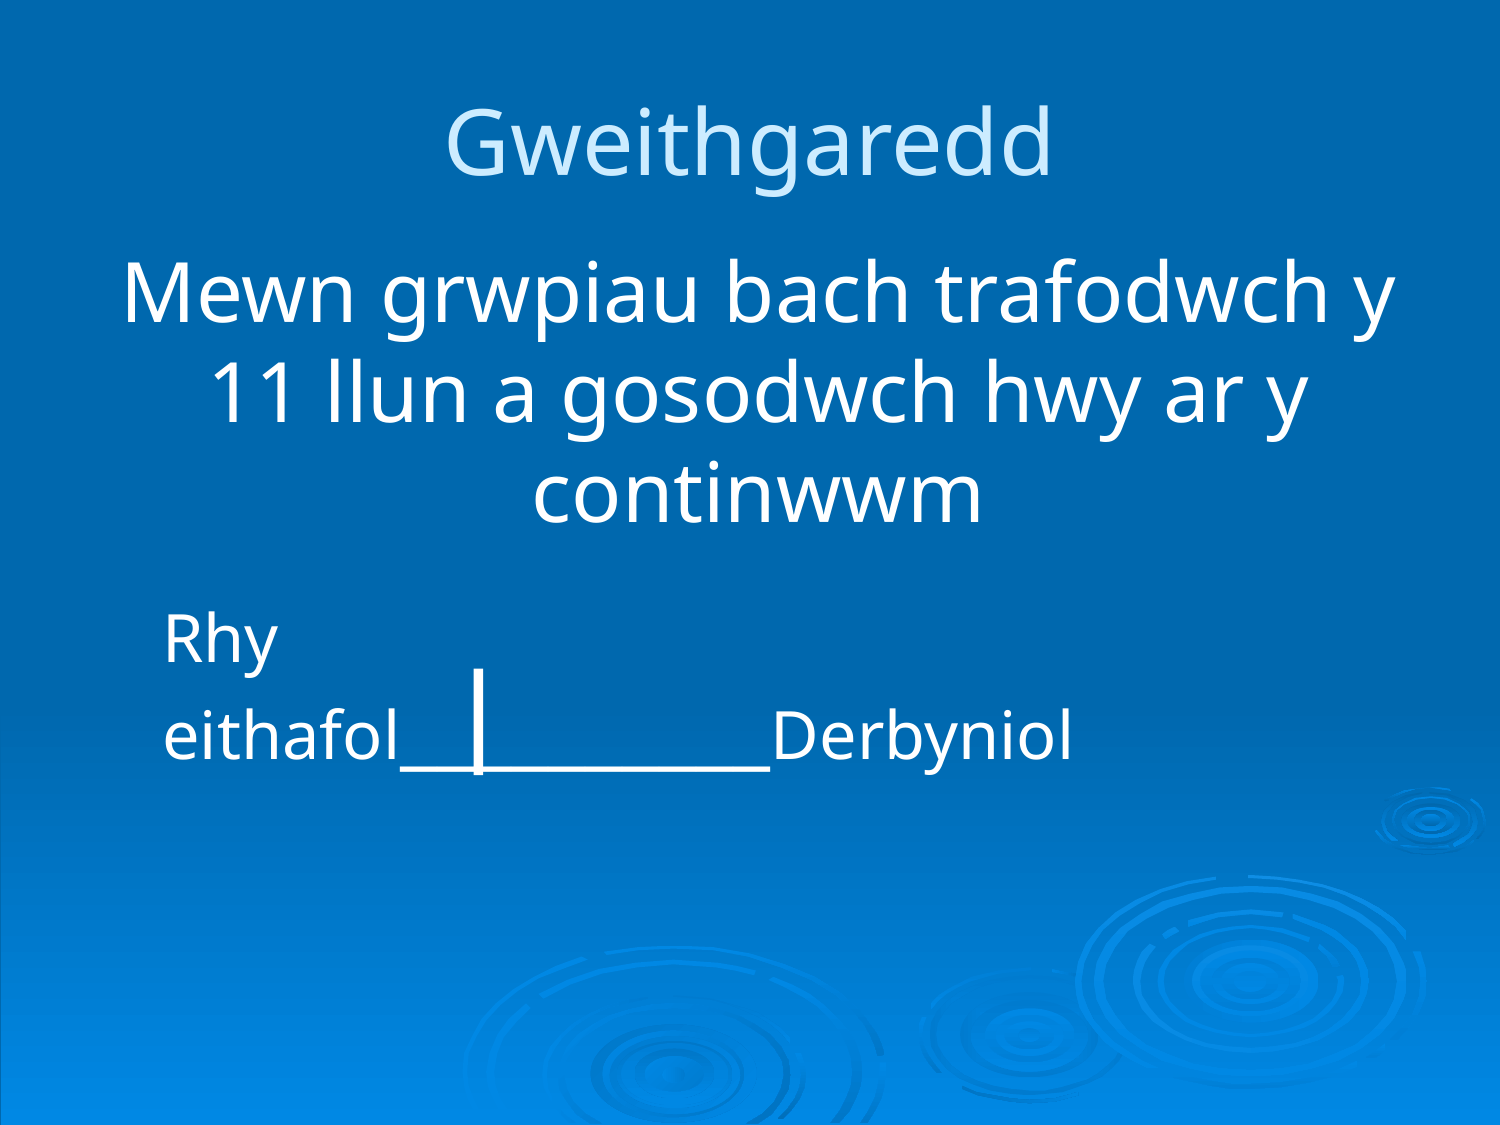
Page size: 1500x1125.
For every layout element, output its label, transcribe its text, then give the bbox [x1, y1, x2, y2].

text_box Mewn grwpiau bach trafodwch y 11 llun a gosodwch hwy ar y continwwm [100, 233, 1418, 689]
text_box Rhy eithafol__________Derbyniol [147, 689, 1325, 784]
title Gweithgaredd [74, 45, 1426, 233]
